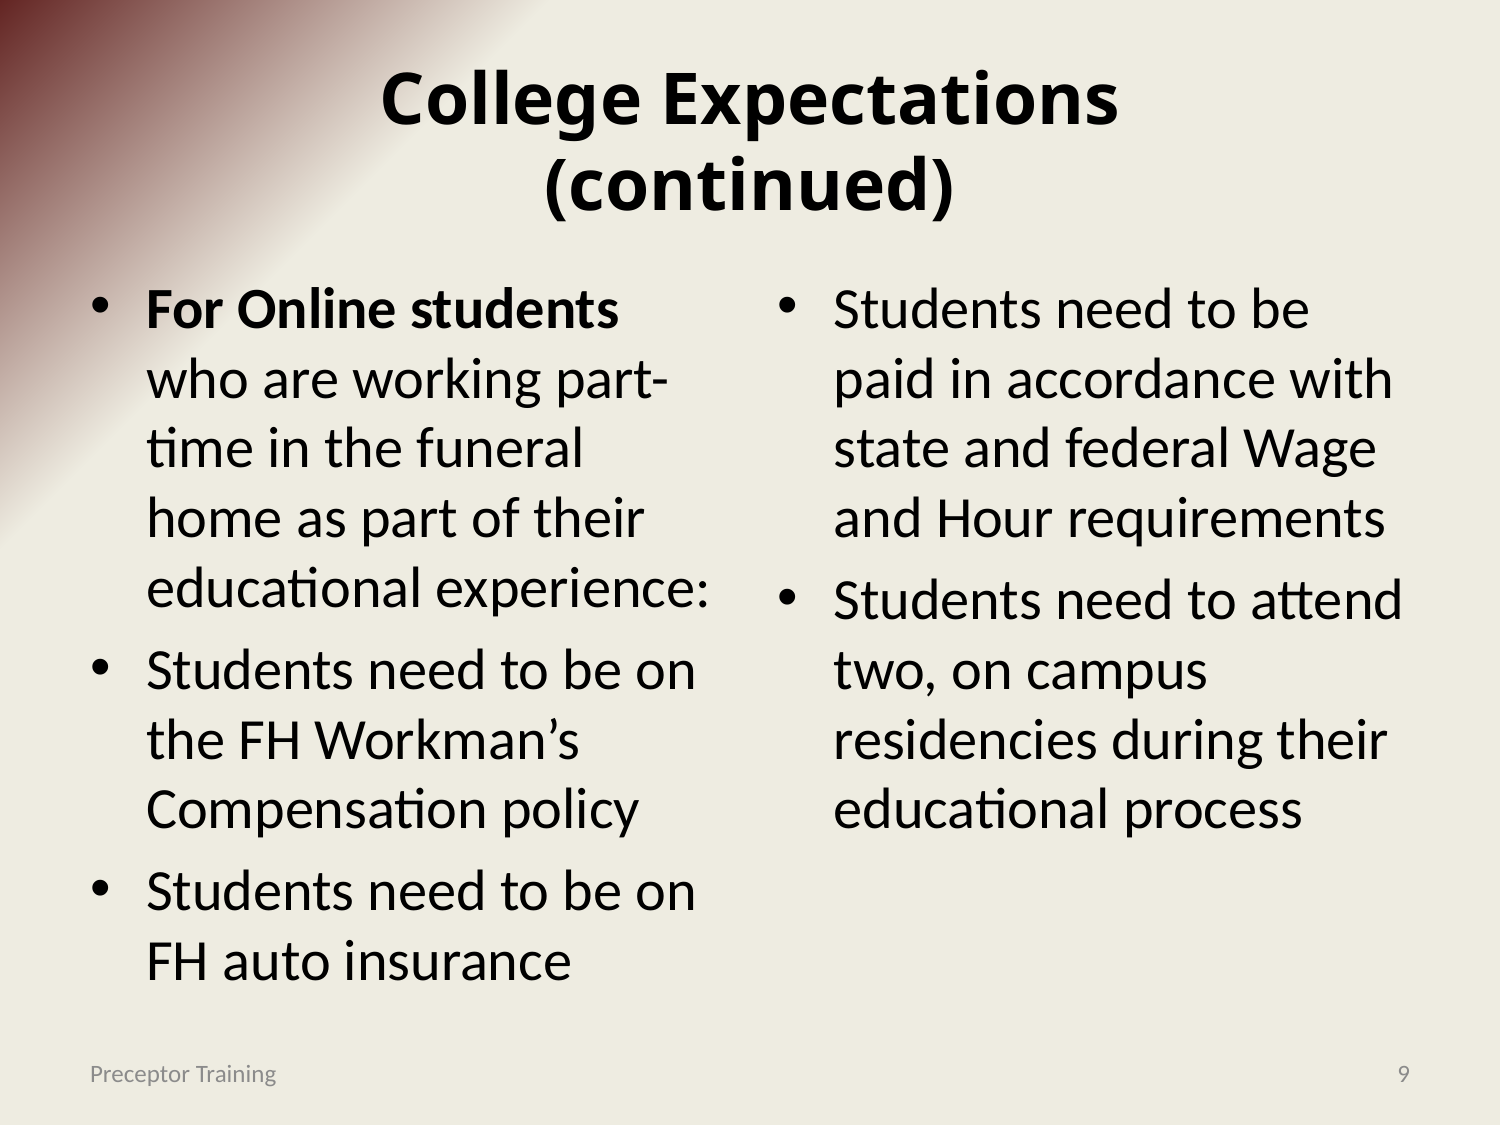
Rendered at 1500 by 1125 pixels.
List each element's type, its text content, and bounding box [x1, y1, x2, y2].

list For Online students who are working part-time in the funeral home as part of their educational experience: Students need to be on the FH Workman’s Compensation policy Students need to be on FH auto insurance [75, 262, 738, 1005]
title College Expectations (continued) [75, 45, 1425, 233]
slide_number 9 [1074, 1042, 1425, 1103]
list Students need to be paid in accordance with state and federal Wage and Hour requirements Students need to attend two, on campus residencies during their educational process [762, 262, 1425, 1005]
slide_number Preceptor Training [75, 1042, 425, 1103]
